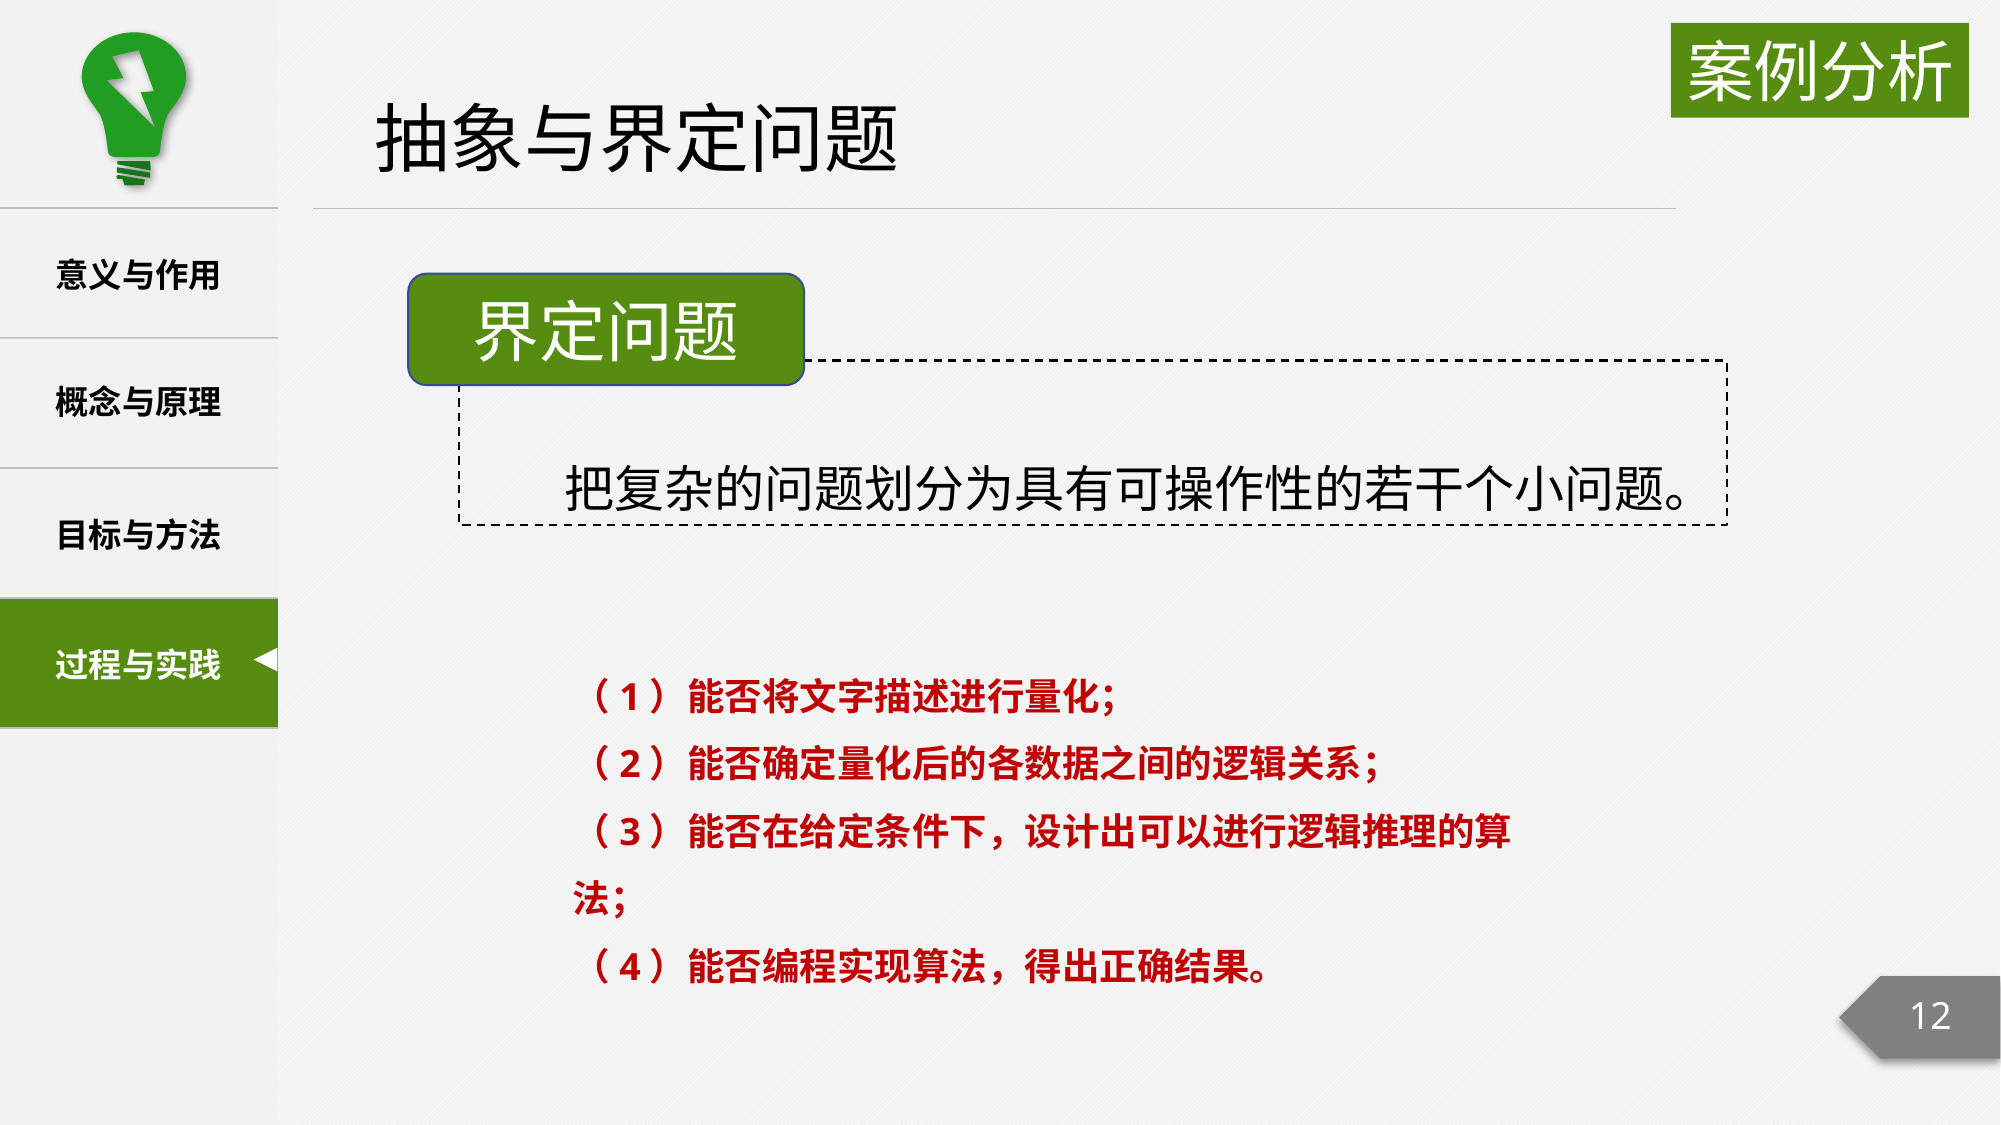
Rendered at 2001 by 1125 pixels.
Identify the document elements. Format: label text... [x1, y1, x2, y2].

text_box （1）能否将文字描述进行量化； （2）能否确定量化后的各数据之间的逻辑关系； （3）能否在给定条件下，设计出可以进行逻辑推理的算法； （4）能否编程实现算法，得出正确结果。 [558, 642, 1559, 995]
text_box 抽象与界定问题 [359, 84, 995, 190]
text_box 把复杂的问题划分为具有可操作性的若干个小问题。 [458, 360, 1727, 526]
text_box 界定问题 [407, 272, 806, 387]
